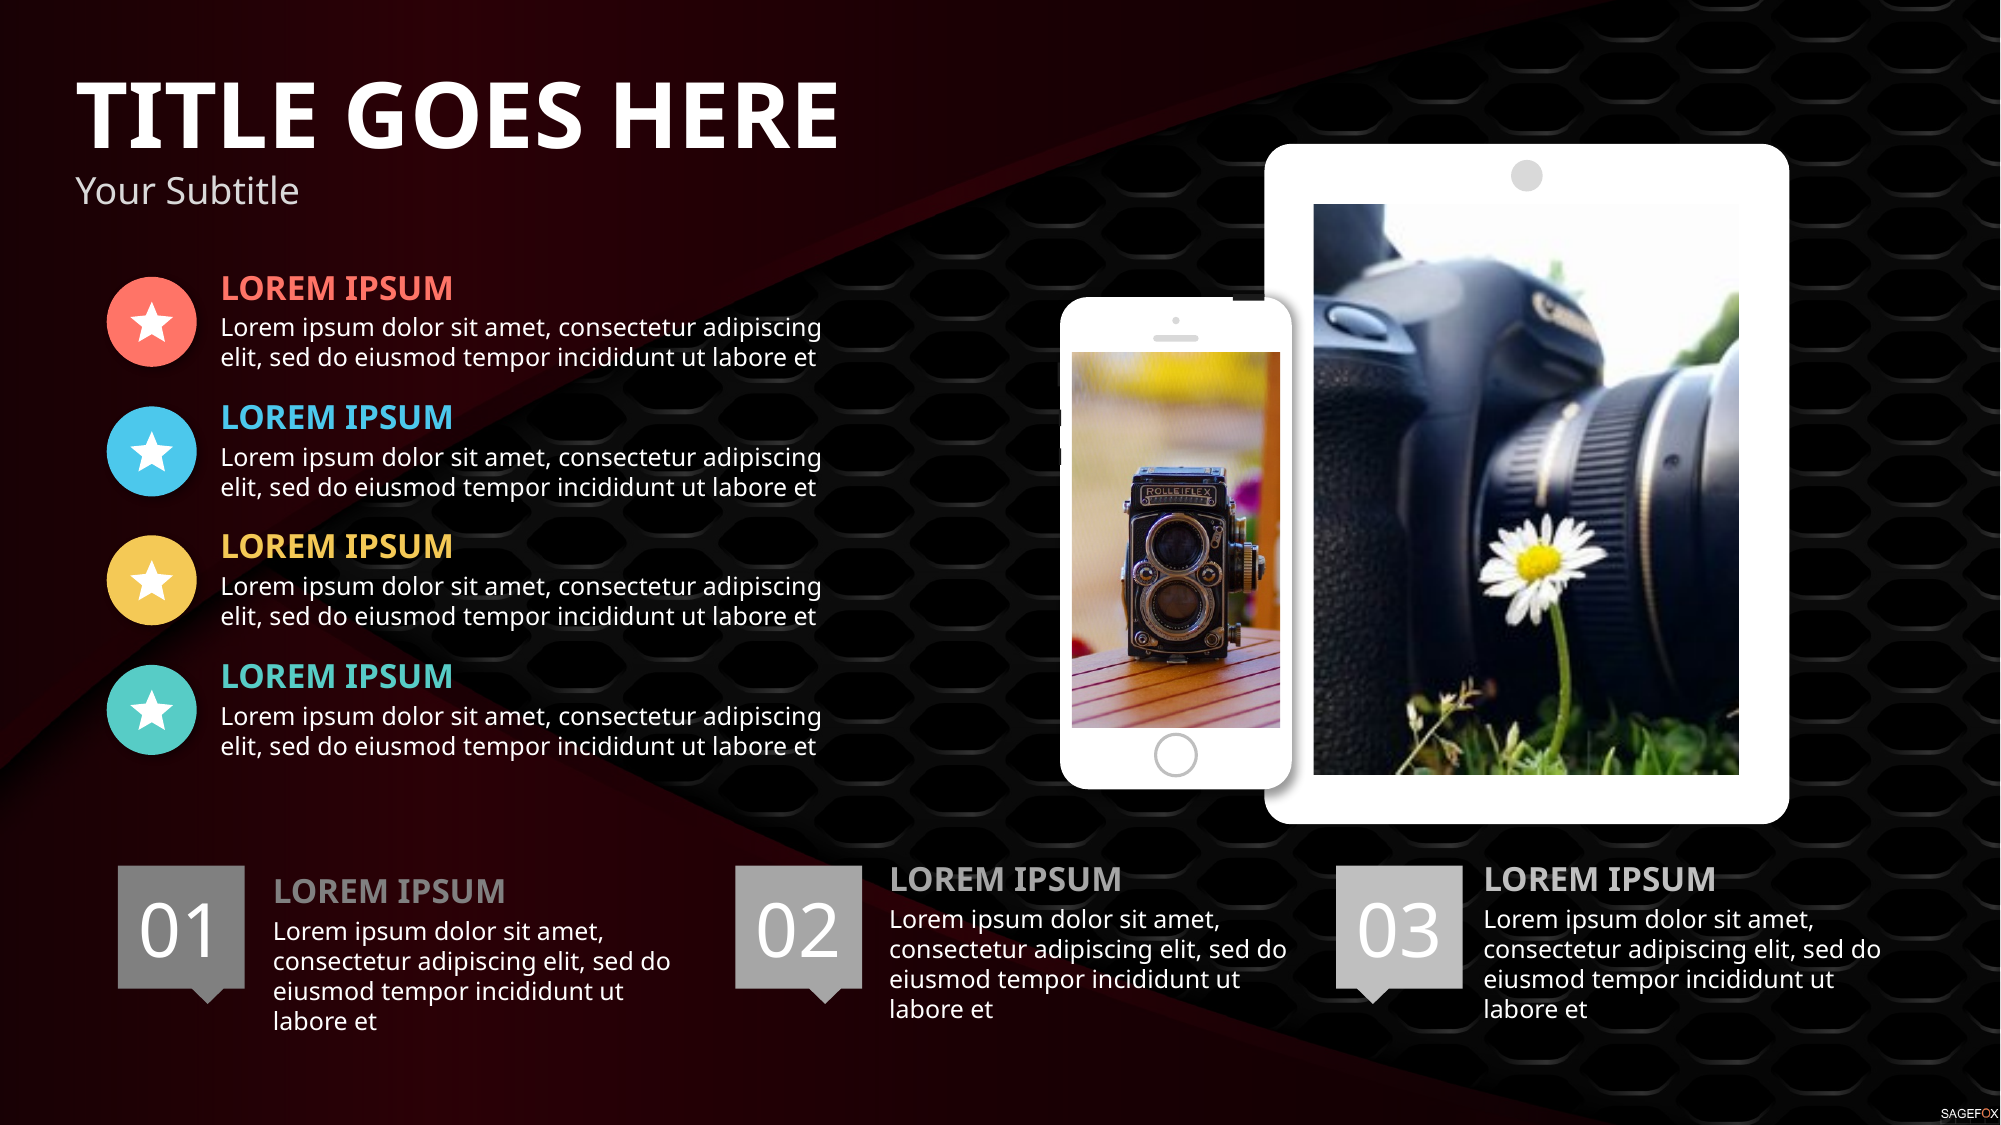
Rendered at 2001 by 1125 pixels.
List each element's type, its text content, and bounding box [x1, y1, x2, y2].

text_box TITLE GOES HERE Your Subtitle [60, 49, 1036, 220]
text_box LOREM IPSUM Lorem ipsum dolor sit amet, consectetur adipiscing elit, sed do eiusmod tempor incididunt ut labore et [210, 262, 845, 377]
text_box LOREM IPSUM Lorem ipsum dolor sit amet, consectetur adipiscing elit, sed do eiusmod tempor incididunt ut labore et [210, 650, 845, 765]
text_box LOREM IPSUM Lorem ipsum dolor sit amet, consectetur adipiscing elit, sed do eiusmod tempor incididunt ut labore et [879, 853, 1319, 1029]
text_box LOREM IPSUM Lorem ipsum dolor sit amet, consectetur adipiscing elit, sed do eiusmod tempor incididunt ut labore et [262, 865, 703, 1041]
text_box 01 [116, 864, 246, 1006]
picture [0, 0, 2001, 1125]
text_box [106, 276, 197, 367]
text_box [106, 406, 197, 497]
text_box LOREM IPSUM Lorem ipsum dolor sit amet, consectetur adipiscing elit, sed do eiusmod tempor incididunt ut labore et [210, 520, 845, 636]
text_box LOREM IPSUM Lorem ipsum dolor sit amet, consectetur adipiscing elit, sed do eiusmod tempor incididunt ut labore et [1473, 853, 1913, 1029]
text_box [106, 664, 197, 755]
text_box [106, 535, 197, 626]
text_box 02 [734, 864, 864, 1006]
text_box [1057, 294, 1292, 790]
text_box 03 [1334, 864, 1464, 1006]
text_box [1264, 143, 1790, 825]
text_box LOREM IPSUM Lorem ipsum dolor sit amet, consectetur adipiscing elit, sed do eiusmod tempor incididunt ut labore et [210, 391, 845, 507]
